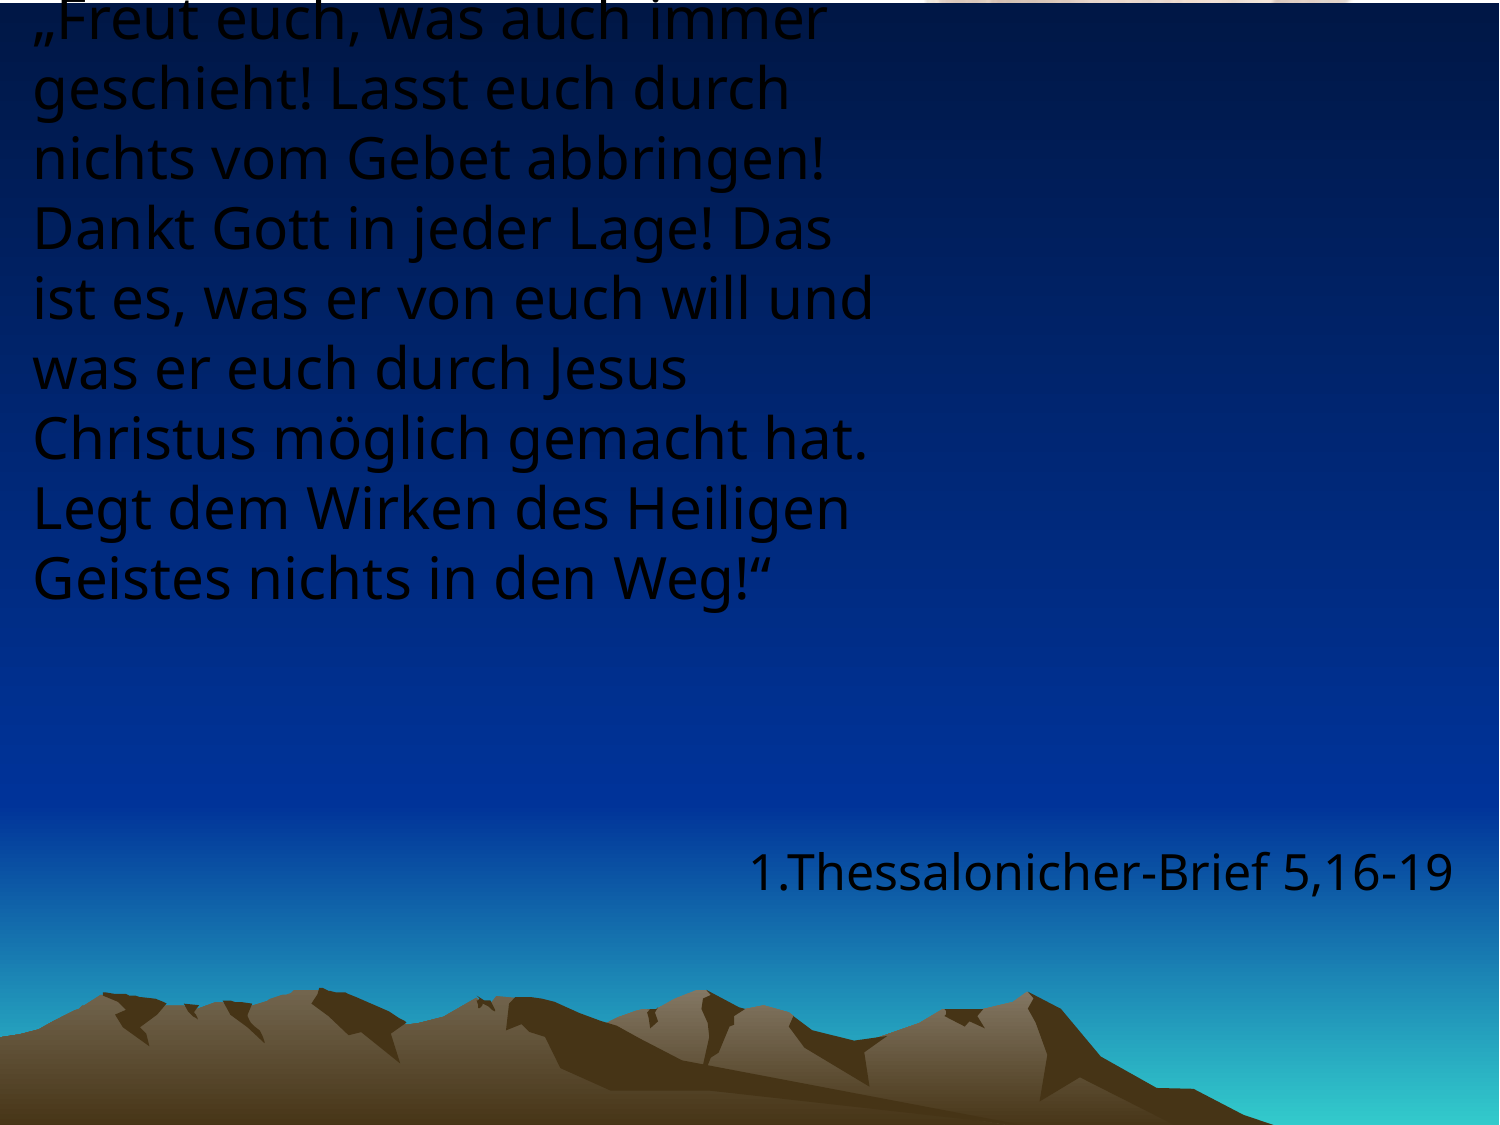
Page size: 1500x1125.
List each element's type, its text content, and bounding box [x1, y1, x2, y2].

title „Freut euch, was auch immer geschieht! Lasst euch durch nichts vom Gebet abbringen! Dankt Gott in jeder Lage! Das ist es, was er von euch will und was er euch durch Jesus Christus möglich gemacht hat. Legt dem Wirken des Heiligen Geistes nichts in den Weg!“ [17, 0, 904, 619]
picture [904, 0, 1500, 1125]
text_box 1.Thessalonicher-Brief 5,16-19 [419, 833, 1470, 909]
